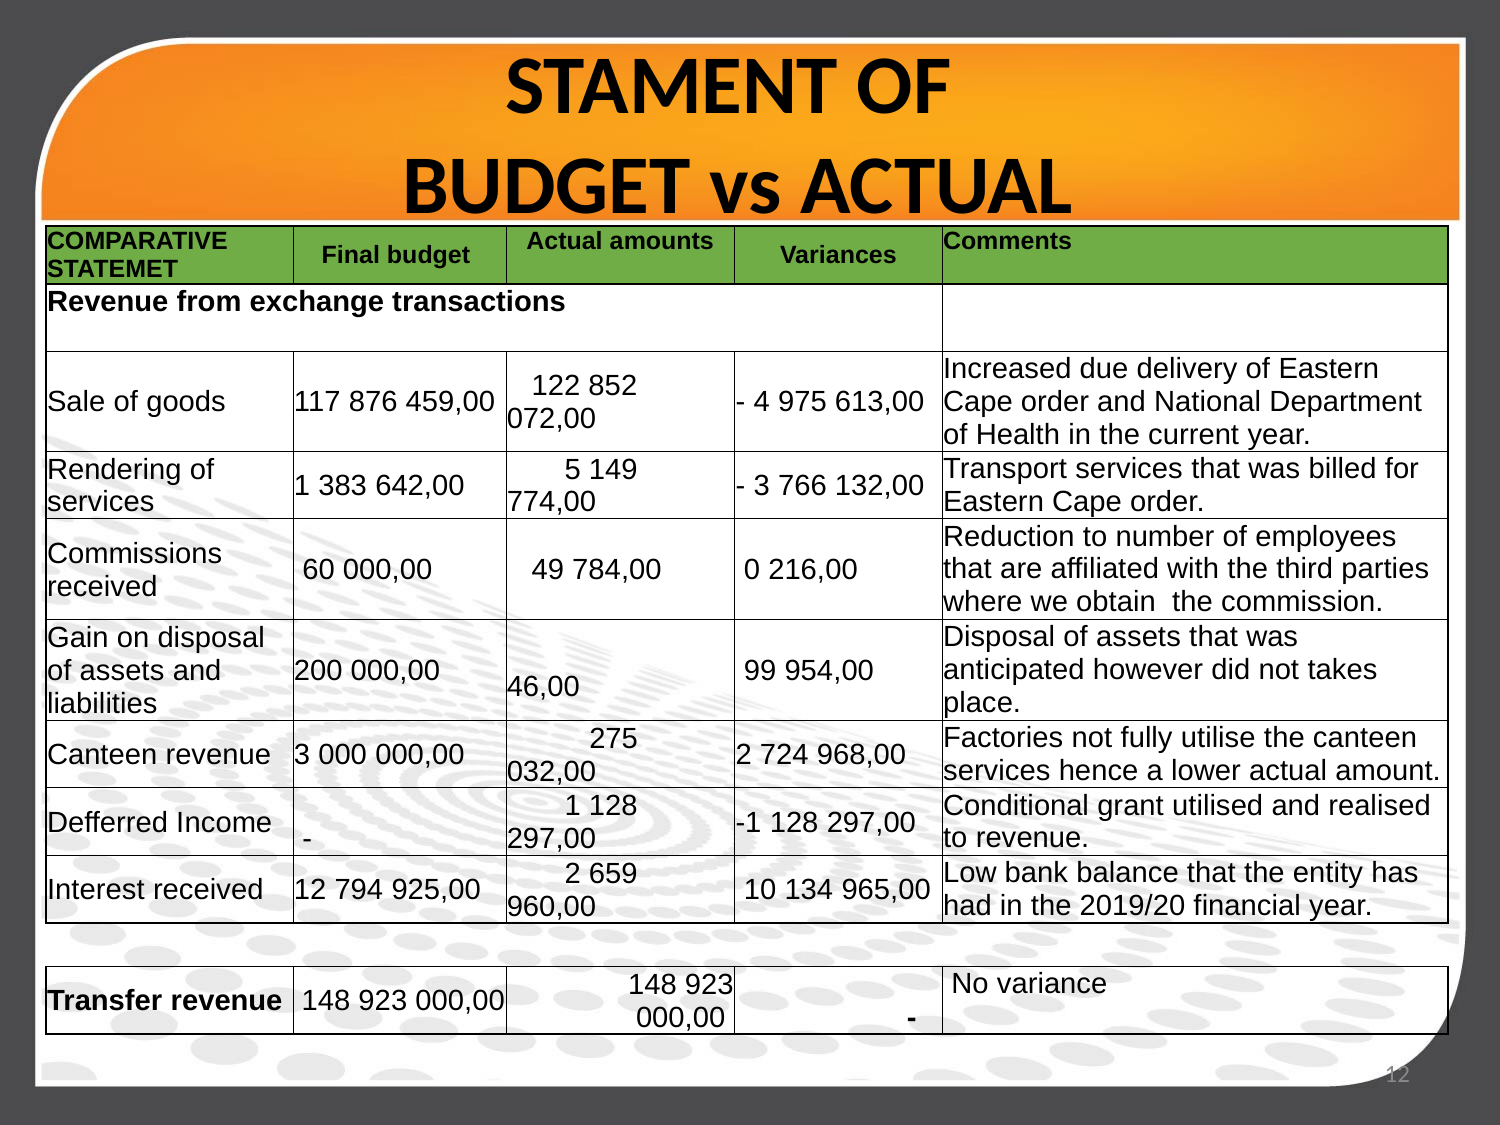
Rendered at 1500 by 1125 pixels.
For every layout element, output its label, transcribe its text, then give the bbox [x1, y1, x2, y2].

table_cell 49 784,00 [507, 519, 734, 619]
table_cell Defferred Income [47, 788, 293, 855]
table_cell [735, 924, 942, 966]
table_cell - 4 975 613,00 [735, 352, 942, 451]
table_cell 117 876 459,00 [294, 352, 506, 451]
table_cell 0 216,00 [735, 519, 942, 619]
table_cell Reduction to number of employees that are affiliated with the third parties where we obtain the commission. [943, 519, 1447, 619]
slide_number 12 [1074, 1042, 1425, 1103]
table_cell Transfer revenue [47, 967, 293, 1033]
table_cell 12 794 925,00 [294, 856, 506, 922]
table_cell 148 923 000,00 [507, 967, 734, 1033]
table_cell 3 000 000,00 [294, 721, 506, 787]
table_cell 5 149 774,00 [507, 452, 734, 518]
table_cell [506, 924, 735, 966]
table_cell 200 000,00 [294, 620, 506, 720]
table_cell Gain on disposal of assets and liabilities [47, 620, 293, 720]
table_cell -1 128 297,00 [735, 788, 942, 855]
table_cell 122 852 072,00 [507, 352, 734, 451]
picture [0, 0, 1500, 1125]
table_cell 275 032,00 [507, 721, 734, 787]
table_cell Transport services that was billed for Eastern Cape order. [943, 452, 1447, 518]
table_cell 148 923 000,00 [294, 967, 506, 1033]
table_cell - [735, 967, 942, 1033]
title STAMENT OF BUDGET vs ACTUAL [62, 101, 1413, 225]
table_cell 1 383 642,00 [294, 452, 506, 518]
table_cell Factories not fully utilise the canteen services hence a lower actual amount. [943, 721, 1447, 787]
table_cell 10 134 965,00 [735, 856, 942, 922]
table_cell 2 724 968,00 [735, 721, 942, 787]
table_cell 46,00 [507, 620, 734, 720]
table_header Comments [943, 227, 1447, 283]
table_cell [942, 924, 1448, 966]
table_header COMPARATIVE STATEMET [47, 227, 293, 283]
table_header Actual amounts [507, 227, 734, 283]
table_cell [943, 285, 1447, 351]
table_cell Revenue from exchange transactions [47, 285, 942, 351]
table_cell [293, 924, 506, 966]
table_cell 99 954,00 [735, 620, 942, 720]
table_cell [46, 924, 293, 966]
table_cell Interest received [47, 856, 293, 922]
table_cell Increased due delivery of Eastern Cape order and National Department of Health in the current year. [943, 352, 1447, 451]
table_cell Commissions received [47, 519, 293, 619]
table_cell Conditional grant utilised and realised to revenue. [943, 788, 1447, 855]
table_header Variances [735, 227, 942, 283]
table_cell Low bank balance that the entity has had in the 2019/20 financial year. [943, 856, 1447, 922]
table_cell No variance [943, 967, 1447, 1033]
table_cell Canteen revenue [47, 721, 293, 787]
table_cell 2 659 960,00 [507, 856, 734, 922]
table_cell - 3 766 132,00 [735, 452, 942, 518]
table_cell Disposal of assets that was anticipated however did not takes place. [943, 620, 1447, 720]
table_cell 1 128 297,00 [507, 788, 734, 855]
table_cell - [294, 788, 506, 855]
table_cell 60 000,00 [294, 519, 506, 619]
table_cell Rendering of services [47, 452, 293, 518]
table_header Final budget [294, 227, 506, 283]
table_cell Sale of goods [47, 352, 293, 451]
